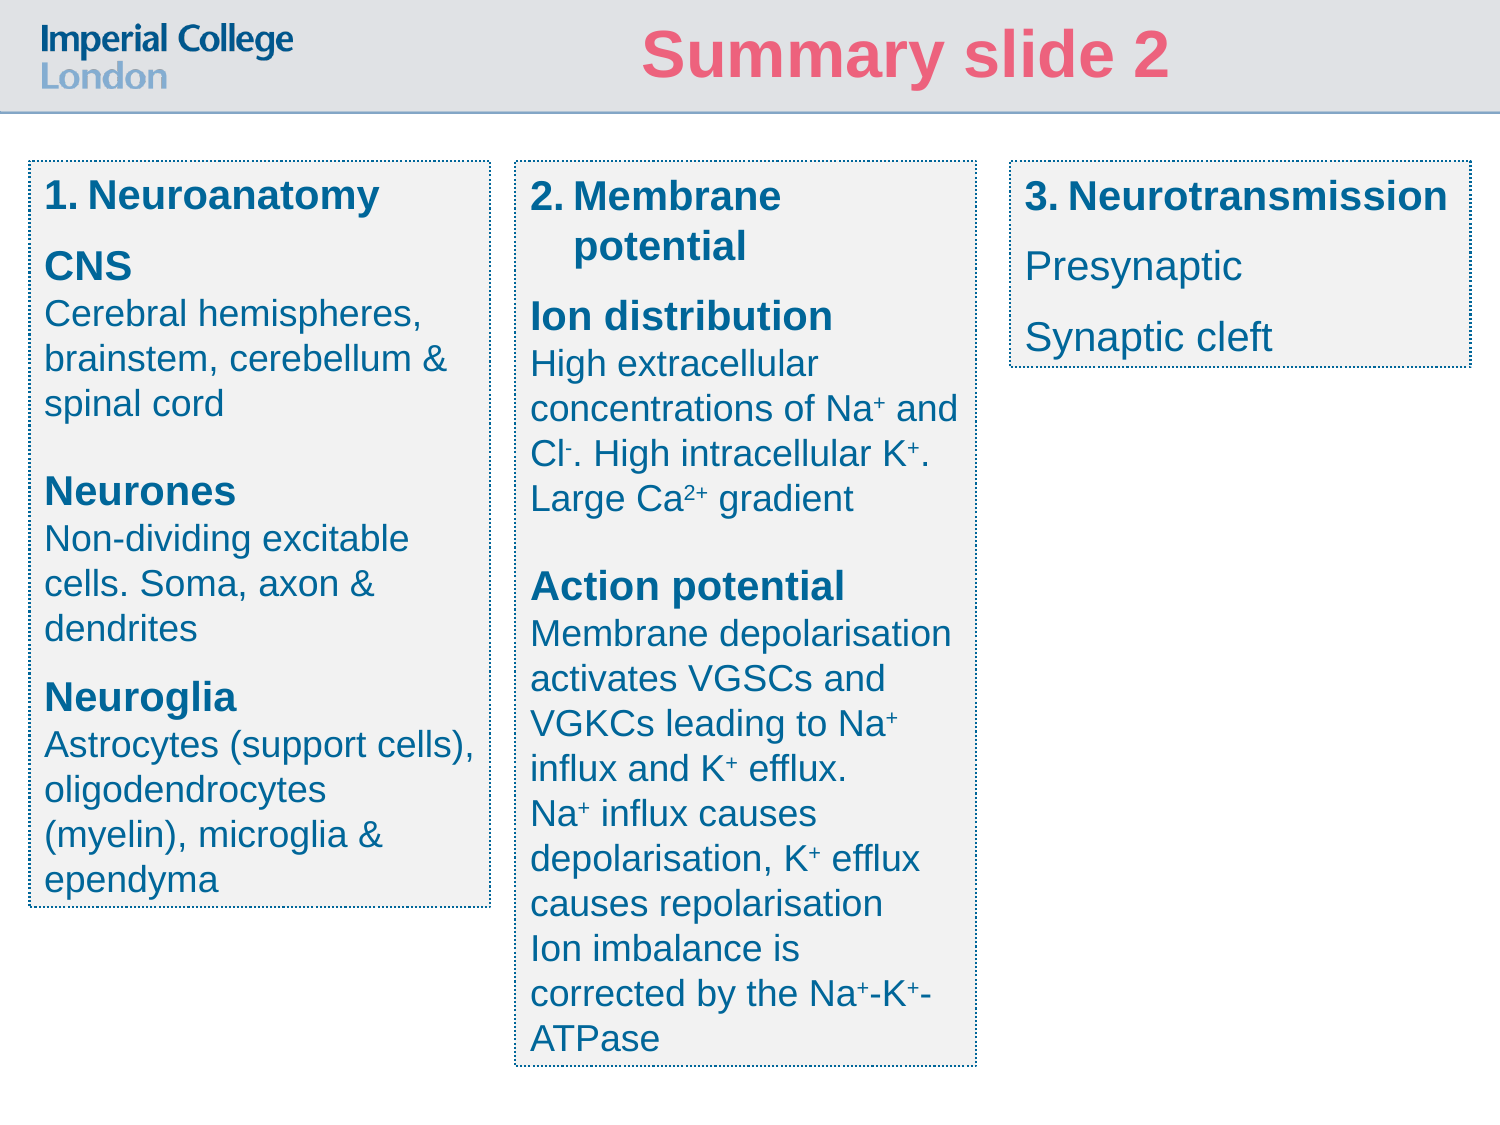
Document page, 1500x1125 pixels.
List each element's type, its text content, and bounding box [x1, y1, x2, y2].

text_box Neuroanatomy CNS Cerebral hemispheres, brainstem, cerebellum & spinal cord Neurones Non-dividing excitable cells. Soma, axon & dendrites Neuroglia Astrocytes (support cells), oligodendrocytes (myelin), microglia & ependyma [29, 160, 491, 908]
text_box Membrane potential Ion distribution High extracellular concentrations of Na+ and Cl-. High intracellular K+. Large Ca2+ gradient Action potential Membrane depolarisation activates VGSCs and VGKCs leading to Na+ influx and K+ efflux. Na+ influx causes depolarisation, K+ efflux causes repolarisation Ion imbalance is corrected by the Na+-K+-ATPase [515, 160, 976, 1067]
text_box Summary slide 2 [312, 3, 1500, 109]
picture [0, 0, 1500, 114]
text_box Neurotransmission Presynaptic Synaptic cleft [1009, 160, 1471, 368]
